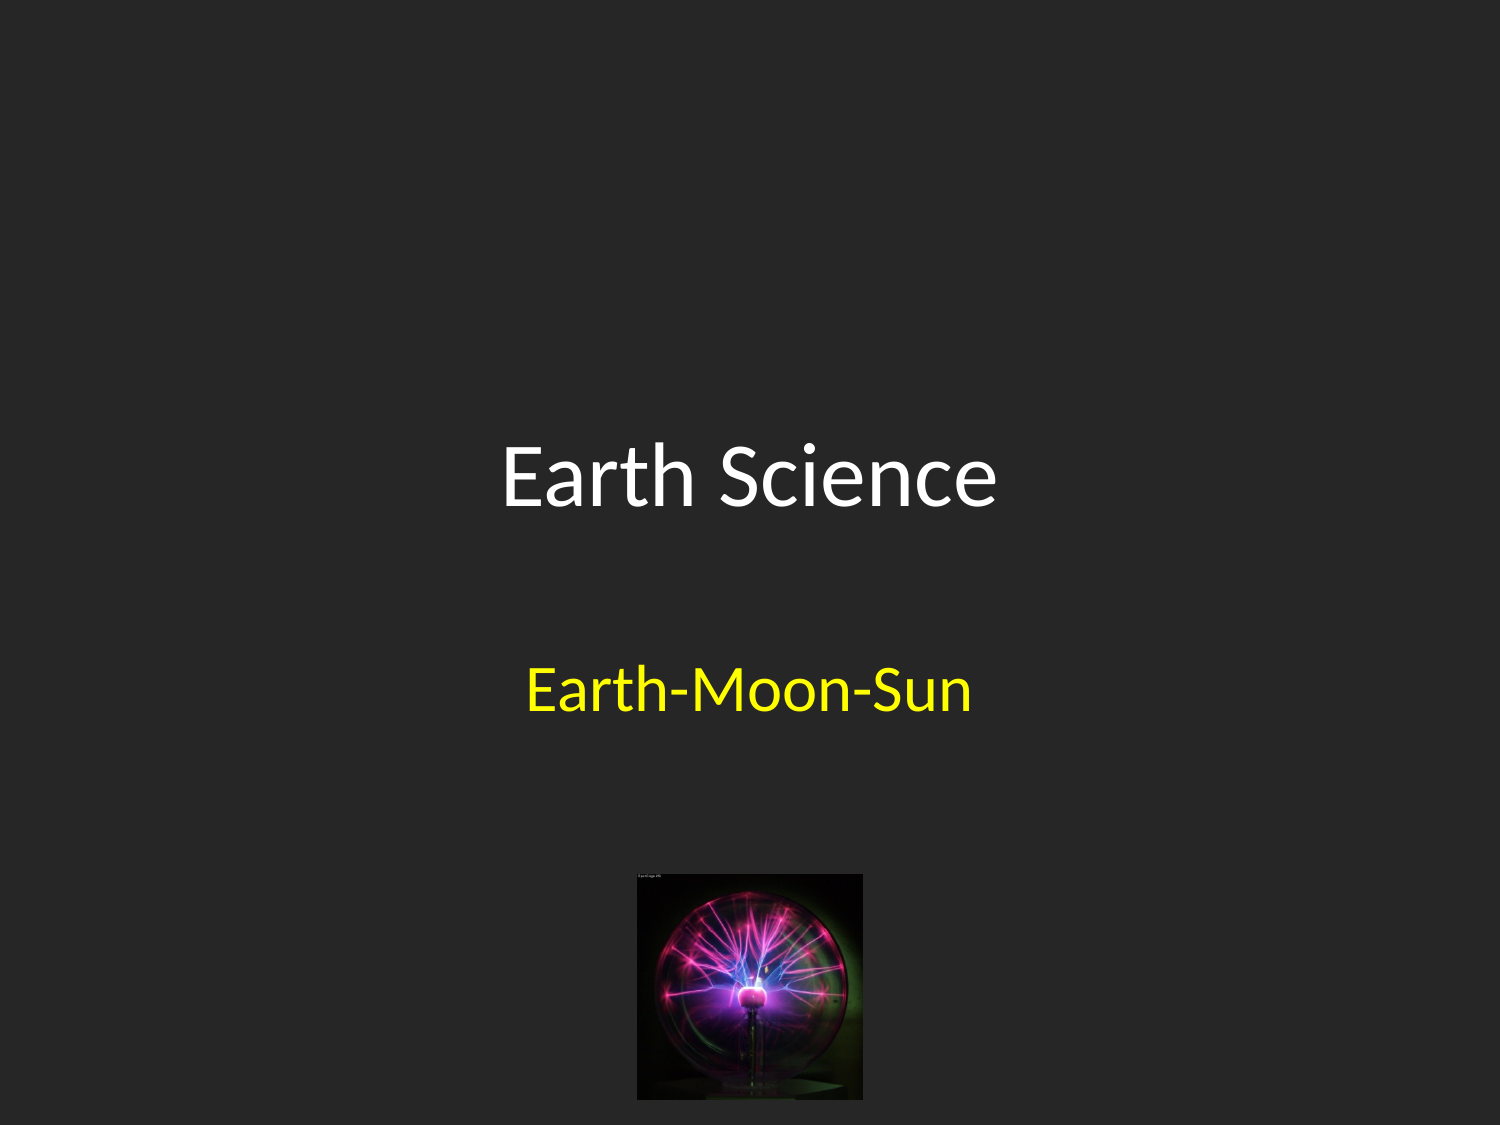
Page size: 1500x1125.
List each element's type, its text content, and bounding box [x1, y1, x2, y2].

picture [637, 925, 863, 1100]
title Earth Science [112, 349, 1388, 591]
subtitle Earth-Moon-Sun [225, 637, 1275, 925]
